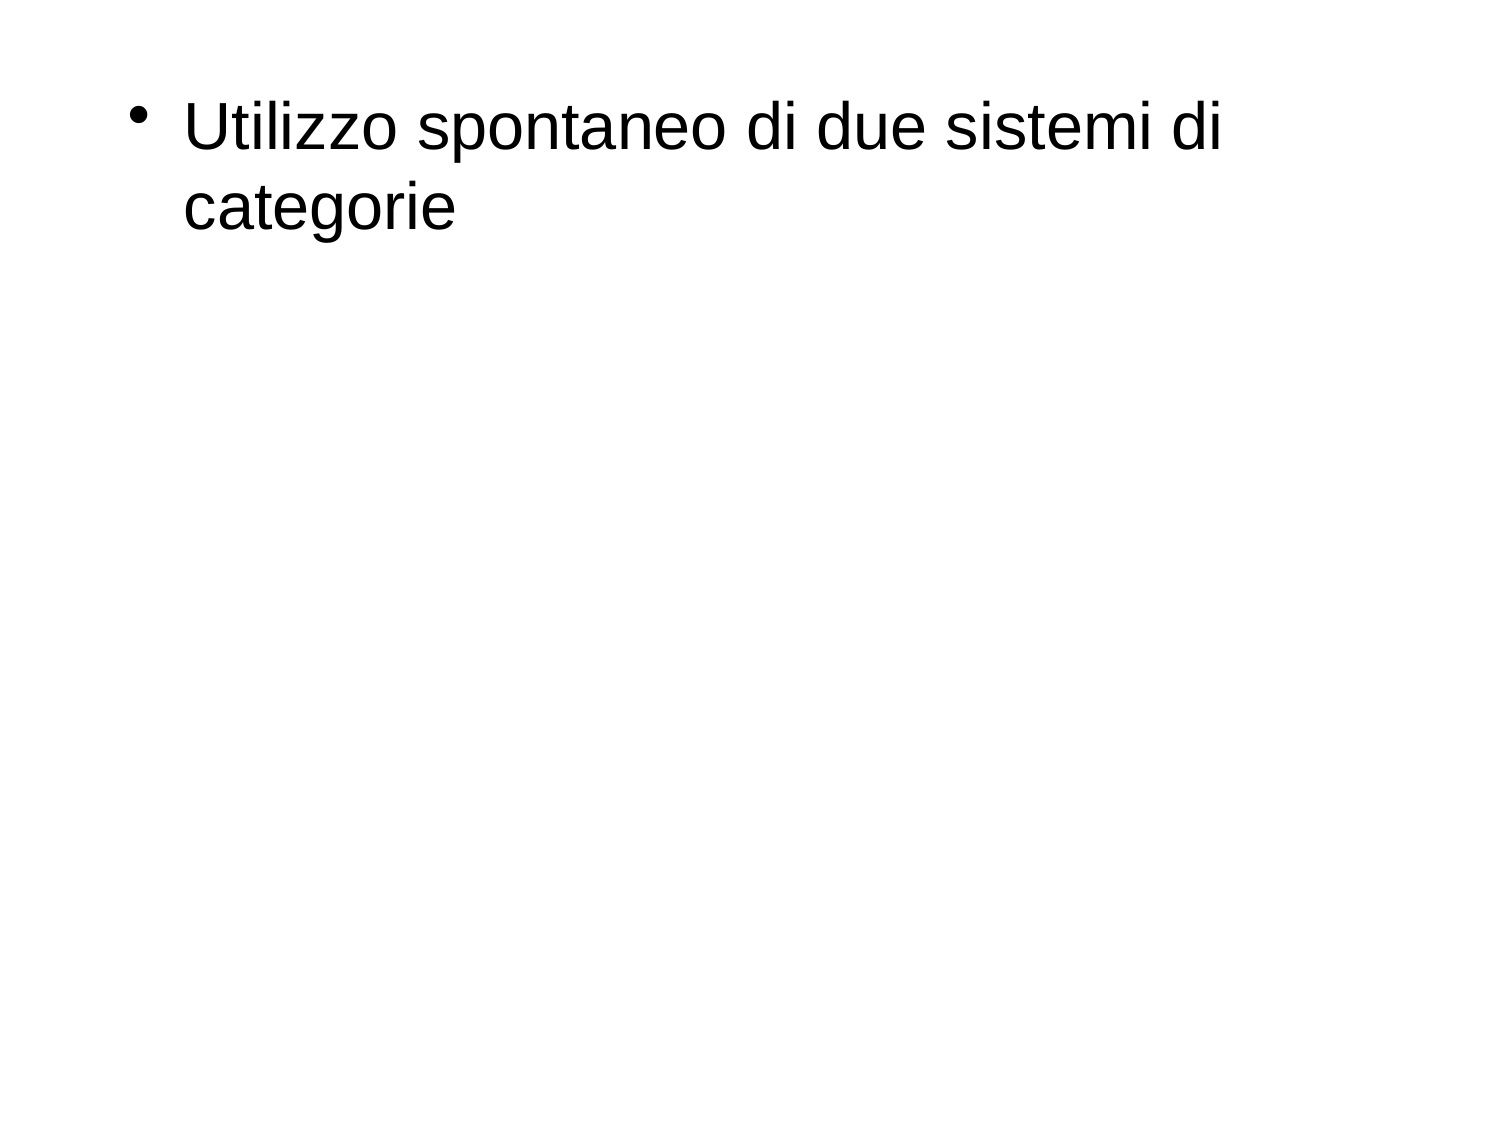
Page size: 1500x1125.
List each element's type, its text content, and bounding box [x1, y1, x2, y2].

list Utilizzo spontaneo di due sistemi di categorie [112, 74, 1388, 1001]
